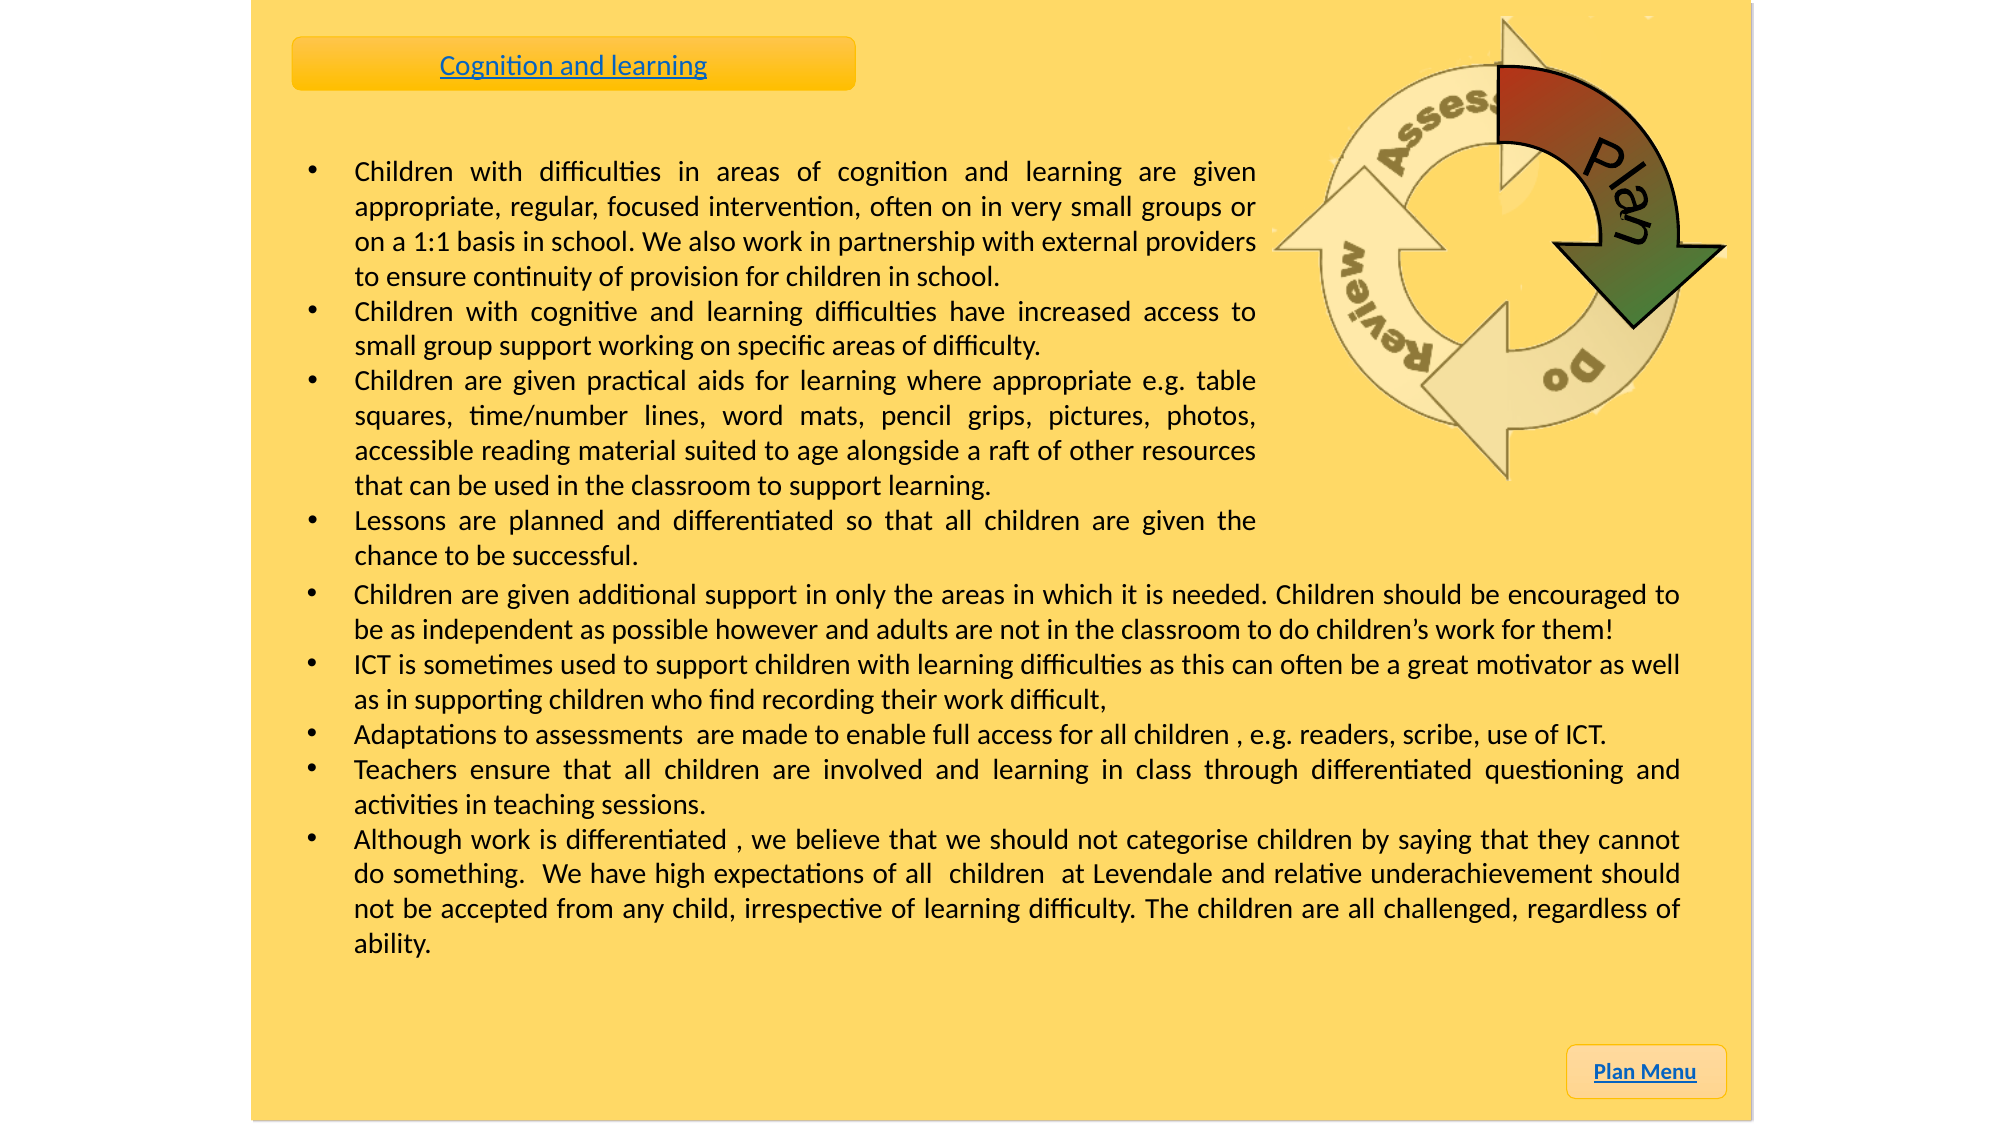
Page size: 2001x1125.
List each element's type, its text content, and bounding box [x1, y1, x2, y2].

text_box [251, 0, 1751, 1121]
text_box Children are given additional support in only the areas in which it is needed. Children should be encouraged to be as independent as possible however and adults are not in the classroom to do children’s work for them! ICT is sometimes used to support children with learning difficulties as this can often be a great motivator as well as in supporting children who find recording their work difficult, Adaptations to assessments are made to enable full access for all children , e.g. readers, scribe, use of ICT. Teachers ensure that all children are involved and learning in class through differentiated questioning and activities in teaching sessions. Although work is differentiated , we believe that we should not categorise children by saying that they cannot do something. We have high expectations of all children at Levendale and relative underachievement should not be accepted from any child, irrespective of learning difficulty. The children are all challenged, regardless of ability. [292, 567, 1697, 1023]
text_box Children with difficulties in areas of cognition and learning are given appropriate, regular, focused intervention, often on in very small groups or on a 1:1 basis in school. We also work in partnership with external providers to ensure continuity of provision for children in school. Children with cognitive and learning difficulties have increased access to small group support working on specific areas of difficulty. Children are given practical aids for learning where appropriate e.g. table squares, time/number lines, word mats, pencil grips, pictures, photos, accessible reading material suited to age alongside a raft of other resources that can be used in the classroom to support learning. Lessons are planned and differentiated so that all children are given the chance to be successful. [292, 144, 1272, 567]
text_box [1314, 69, 1682, 417]
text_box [1566, 1044, 1727, 1099]
picture [1272, 16, 1727, 481]
text_box Cognition and learning [291, 36, 856, 91]
